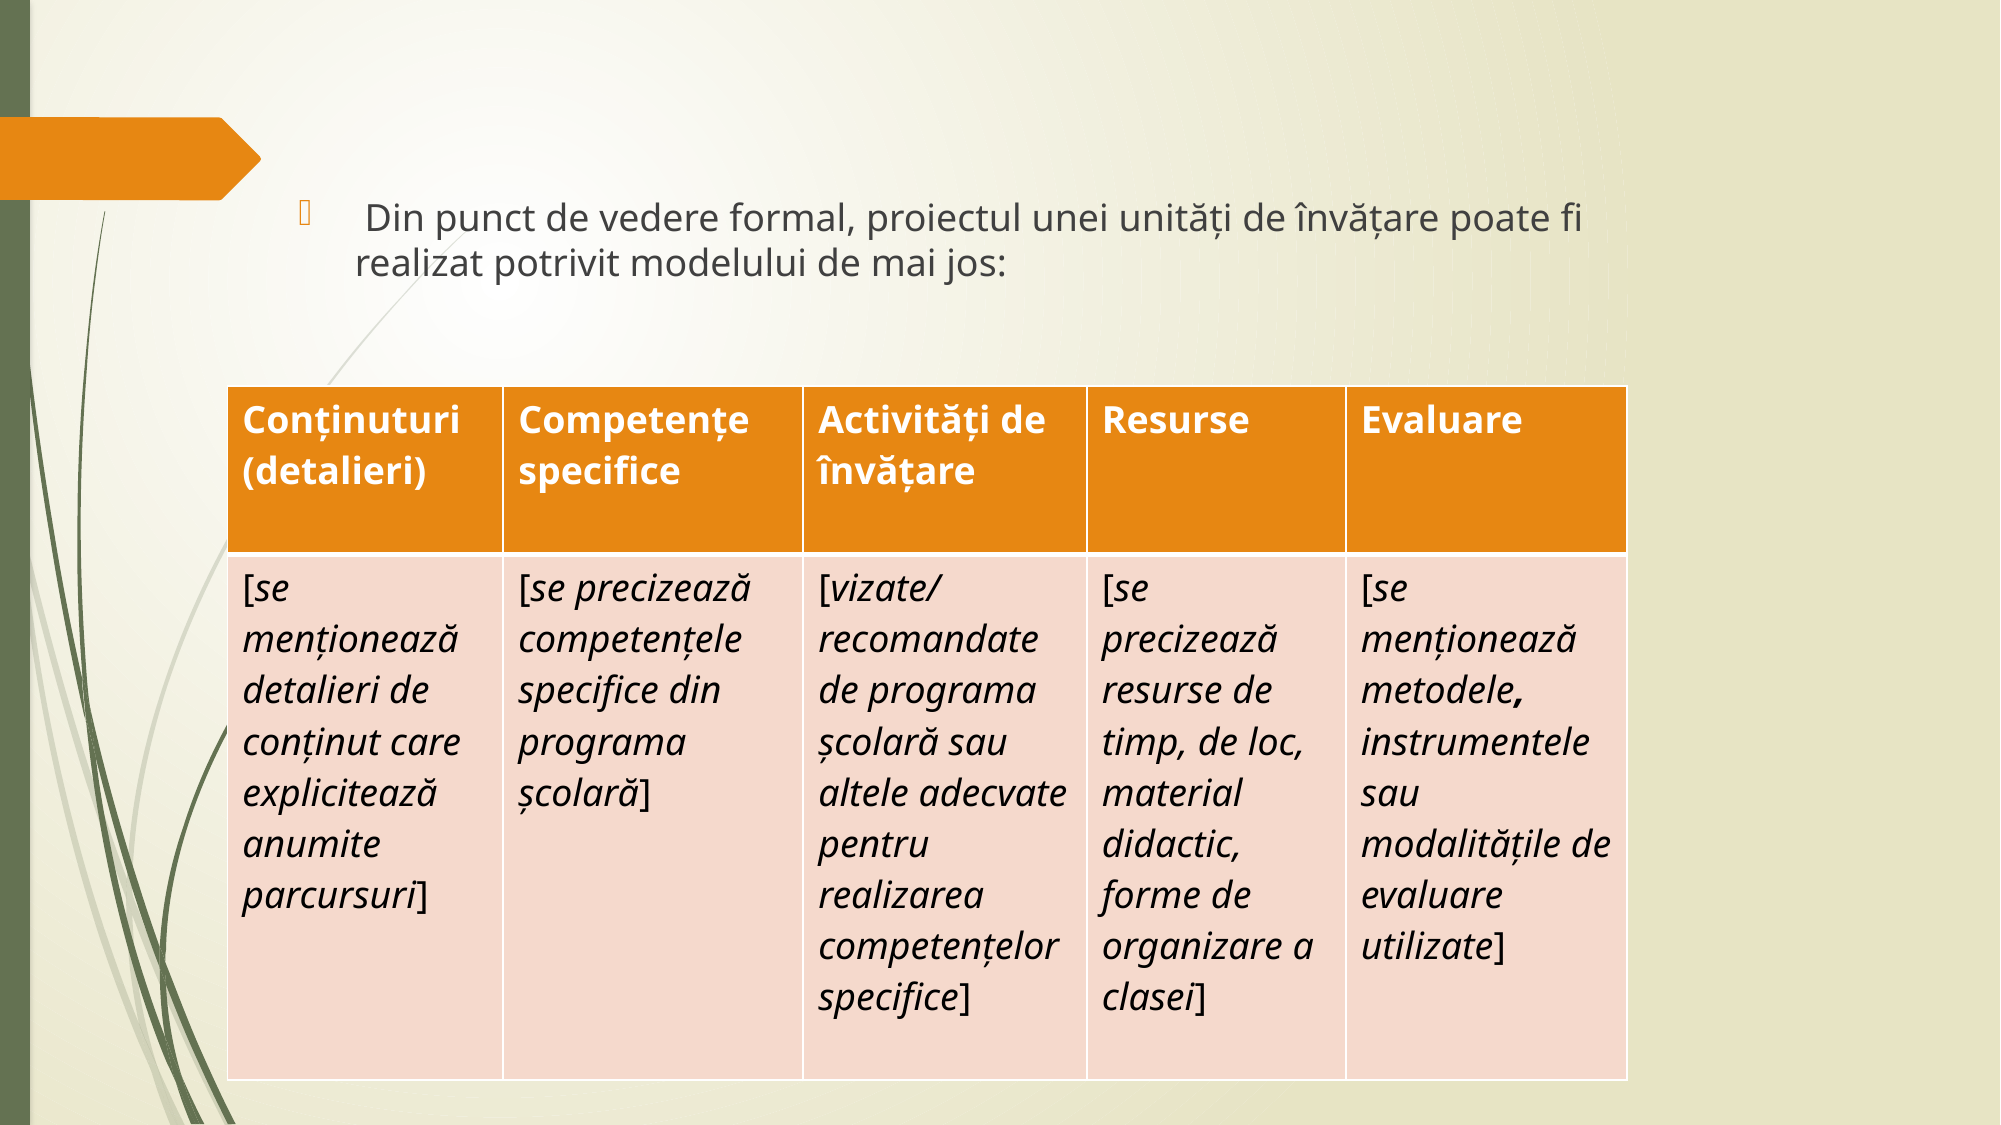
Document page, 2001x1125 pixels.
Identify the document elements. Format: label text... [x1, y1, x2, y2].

table_cell [se precizează competențele specifice din programa școlară] [504, 557, 802, 1079]
table_cell [vizate/recomandate de programa școlară sau altele adecvate pentru realizarea competențelor specifice] [804, 557, 1086, 1079]
table_cell [se menționează detalieri de conținut care explicitează anumite parcursuri] [228, 557, 502, 1079]
table_cell [se menționează metodele, instrumentele sau modalitățile de evaluare utilizate] [1347, 557, 1626, 1079]
list Din punct de vedere formal, proiectul unei unități de învățare poate fi realizat potrivit modelului de mai jos: [283, 186, 1671, 368]
table_header Conținuturi (detalieri) [228, 387, 502, 552]
table_header Activități de învățare [804, 387, 1086, 552]
table_header Resurse [1088, 387, 1345, 552]
table_header Competențe specifice [504, 387, 802, 552]
table_cell [se precizează resurse de timp, de loc, material didactic, forme de organizare a clasei] [1088, 557, 1345, 1079]
table_header Evaluare [1347, 387, 1626, 552]
